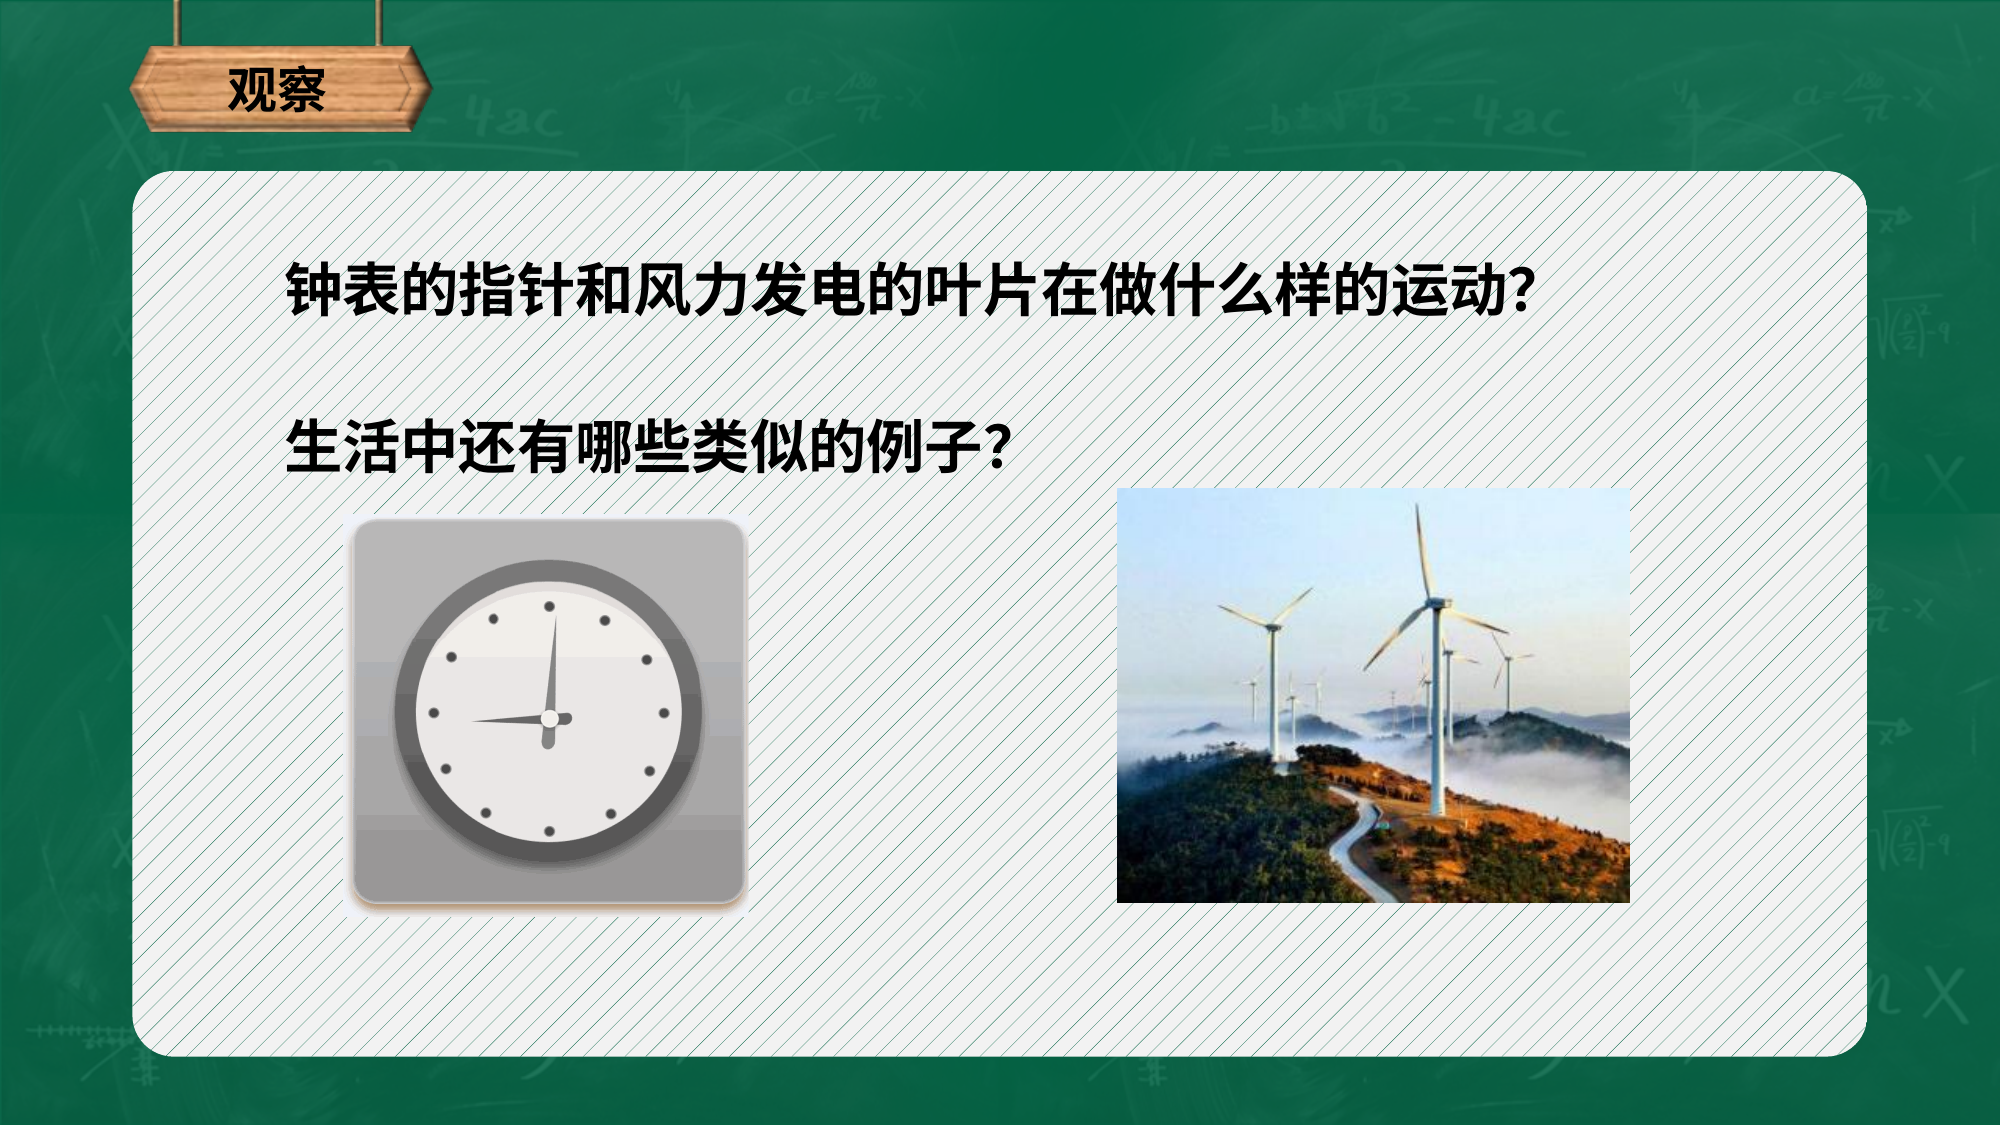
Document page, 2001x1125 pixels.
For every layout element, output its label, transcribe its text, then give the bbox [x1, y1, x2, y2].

picture [3, 0, 1998, 1125]
text_box 生活中还有哪些类似的例子？ [269, 402, 1057, 488]
text_box 钟表的指针和风力发电的叶片在做什么样的运动？ [269, 245, 1581, 331]
text_box 观察 [212, 51, 342, 126]
